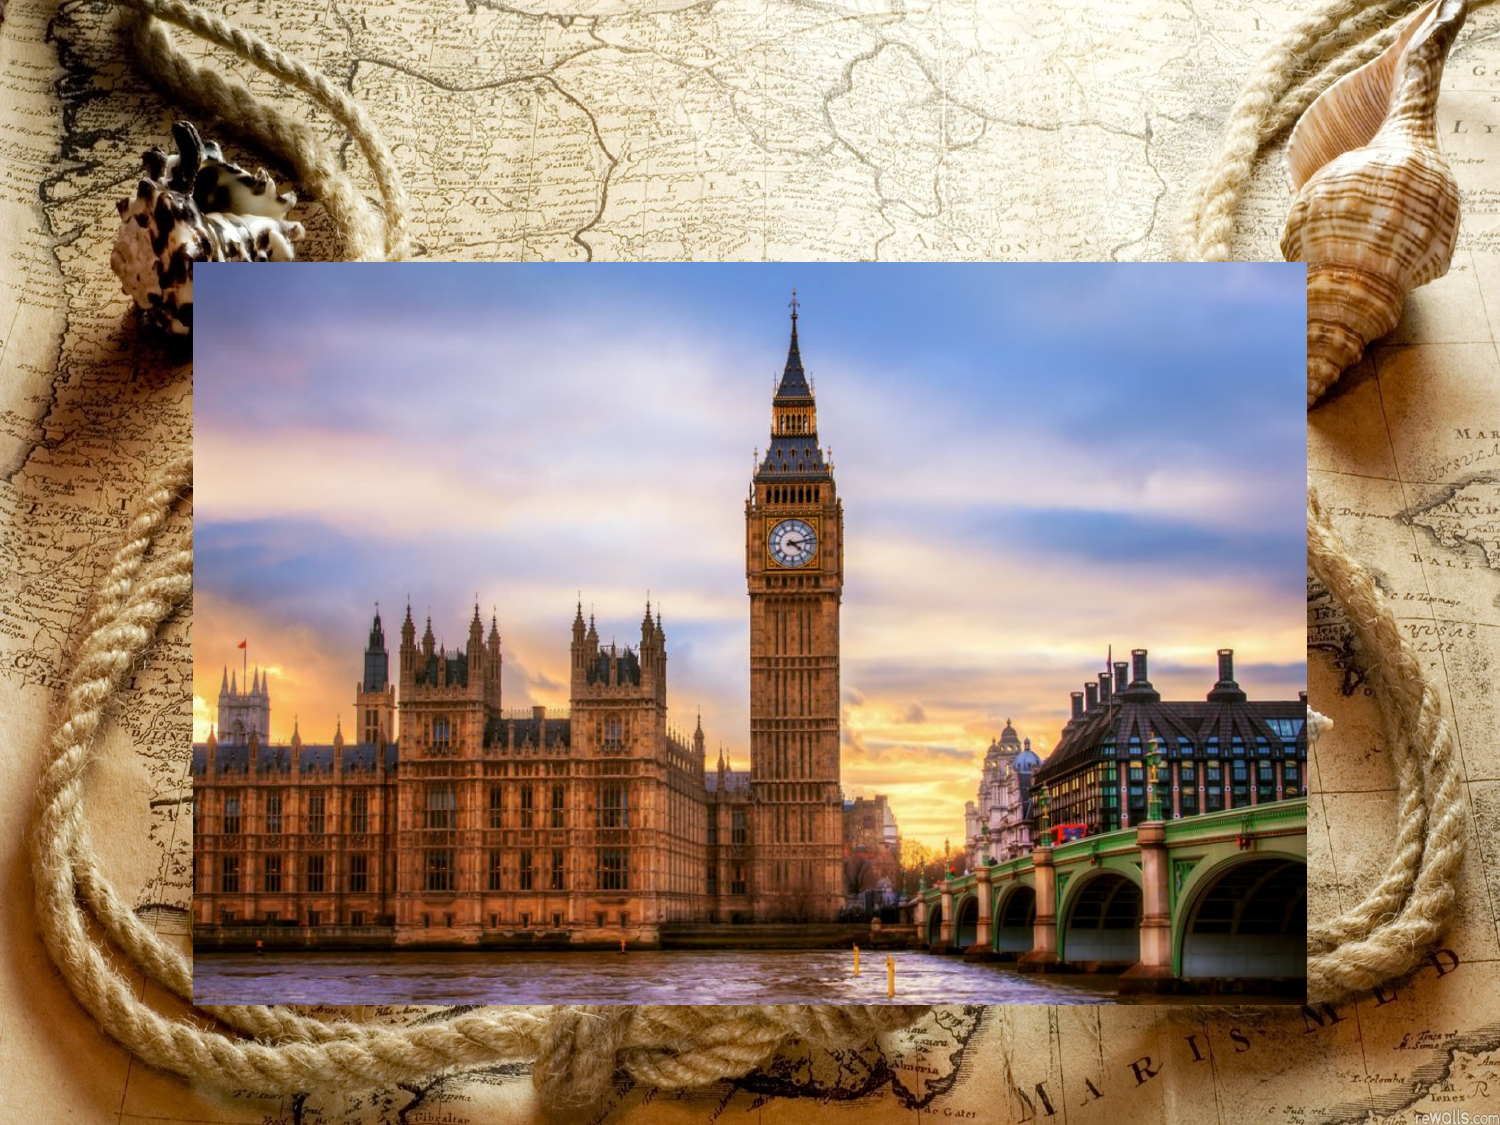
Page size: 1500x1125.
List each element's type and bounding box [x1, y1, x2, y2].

picture [0, 0, 1500, 1125]
list [192, 262, 1307, 1006]
